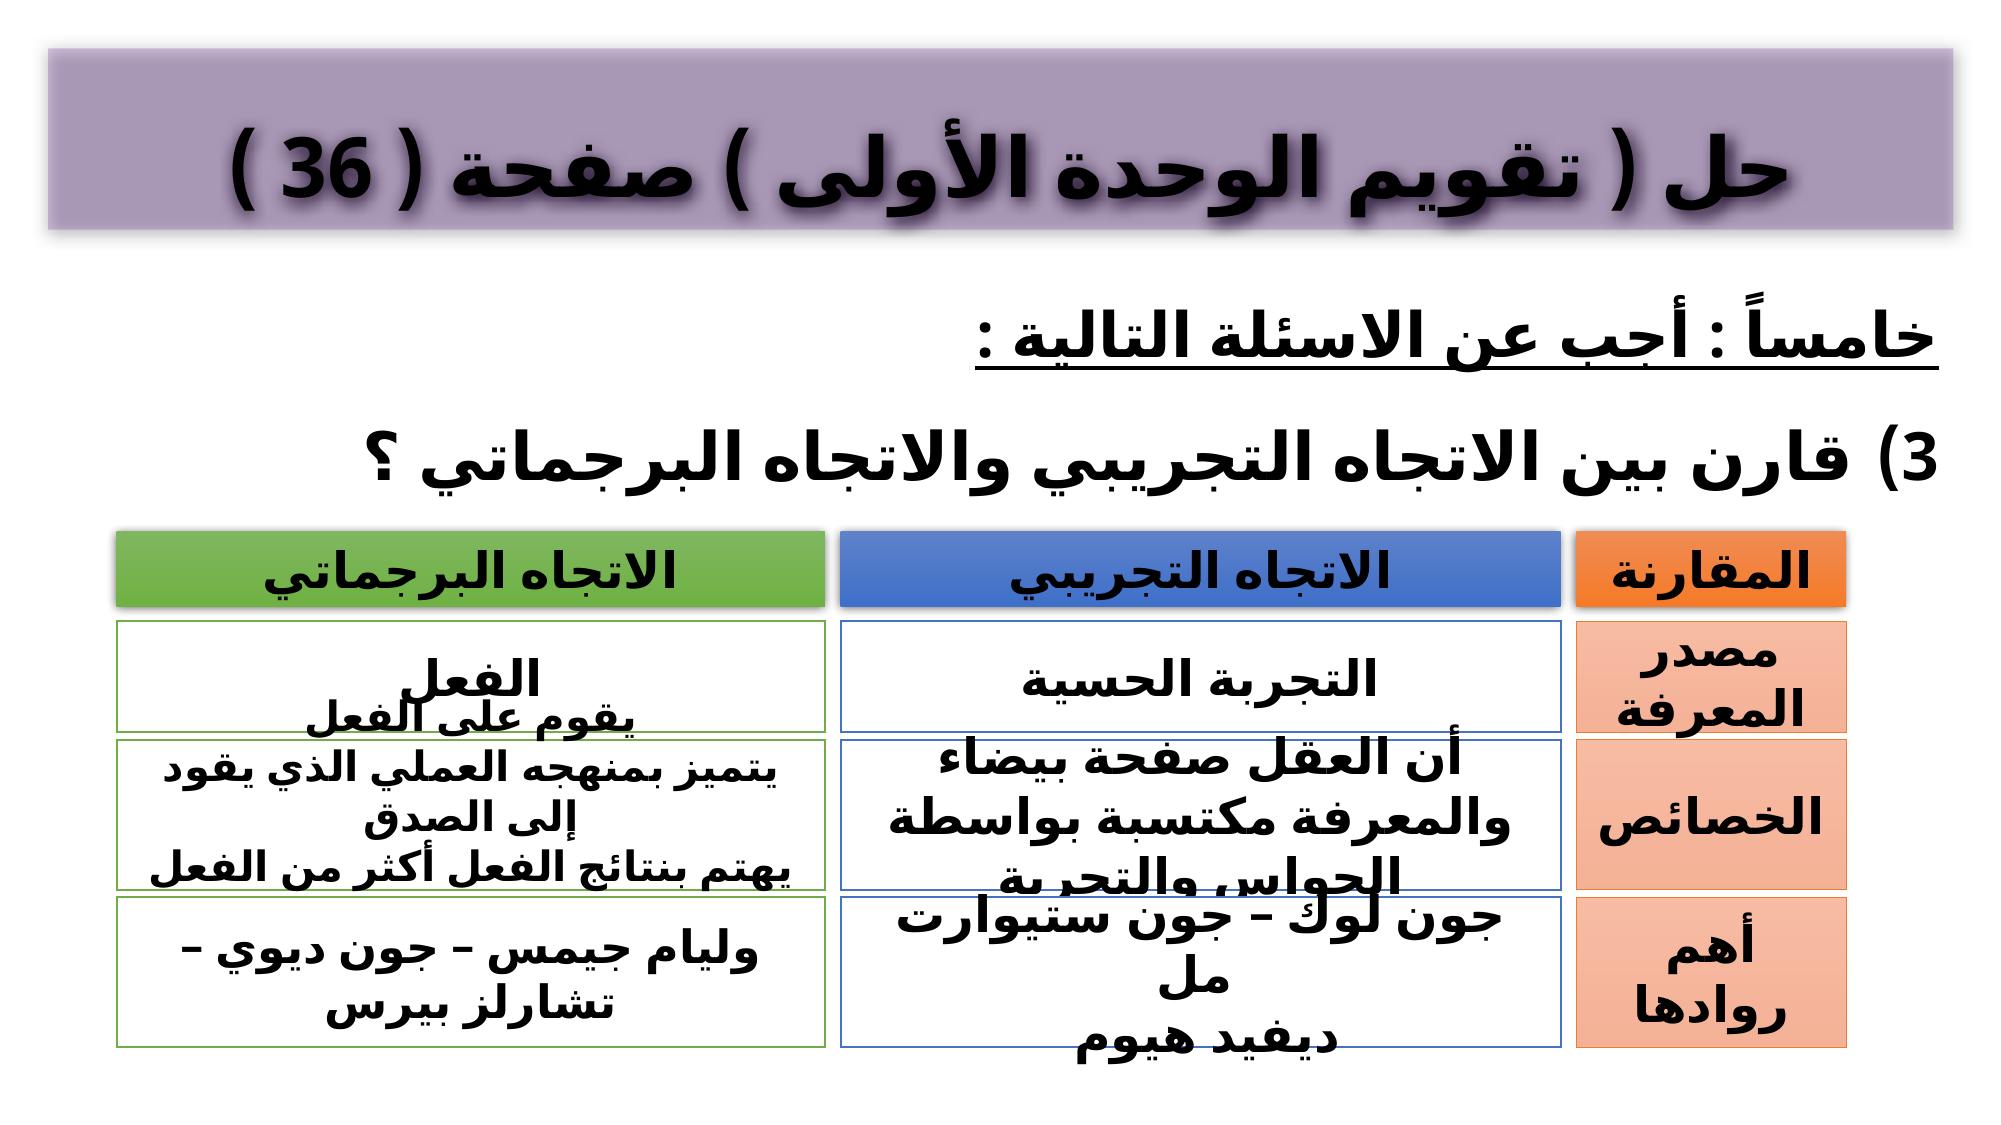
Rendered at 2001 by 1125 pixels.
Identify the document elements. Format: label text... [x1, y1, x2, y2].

text_box الخصائص [1576, 739, 1847, 890]
text_box جون لوك – جون ستيوارت مل ديفيد هيوم [840, 896, 1562, 1048]
text_box الفعل [116, 620, 826, 733]
text_box قارن بين الاتجاه التجريبي والاتجاه البرجماتي ؟ [48, 366, 1954, 502]
text_box الاتجاه التجريبي [840, 531, 1561, 607]
text_box التجربة الحسية [840, 620, 1562, 733]
text_box يقوم على الفعل يتميز بمنهجه العملي الذي يقود إلى الصدق يهتم بنتائج الفعل أكثر من الفعل نفسه [116, 739, 826, 891]
text_box الاتجاه البرجماتي [116, 531, 825, 607]
text_box أهم روادها [1576, 897, 1847, 1048]
text_box أن العقل صفحة بيضاء والمعرفة مكتسبة بواسطة الحواس والتجربة [840, 739, 1562, 891]
text_box مصدر المعرفة [1576, 621, 1847, 733]
text_box المقارنة [1576, 531, 1847, 607]
text_box وليام جيمس – جون ديوي – تشارلز بيرس [116, 896, 826, 1048]
text_box حل ( تقويم الوحدة الأولى ) صفحة ( 36 ) [48, 48, 1954, 230]
text_box خامساً : أجب عن الاسئلة التالية : [48, 250, 1954, 366]
